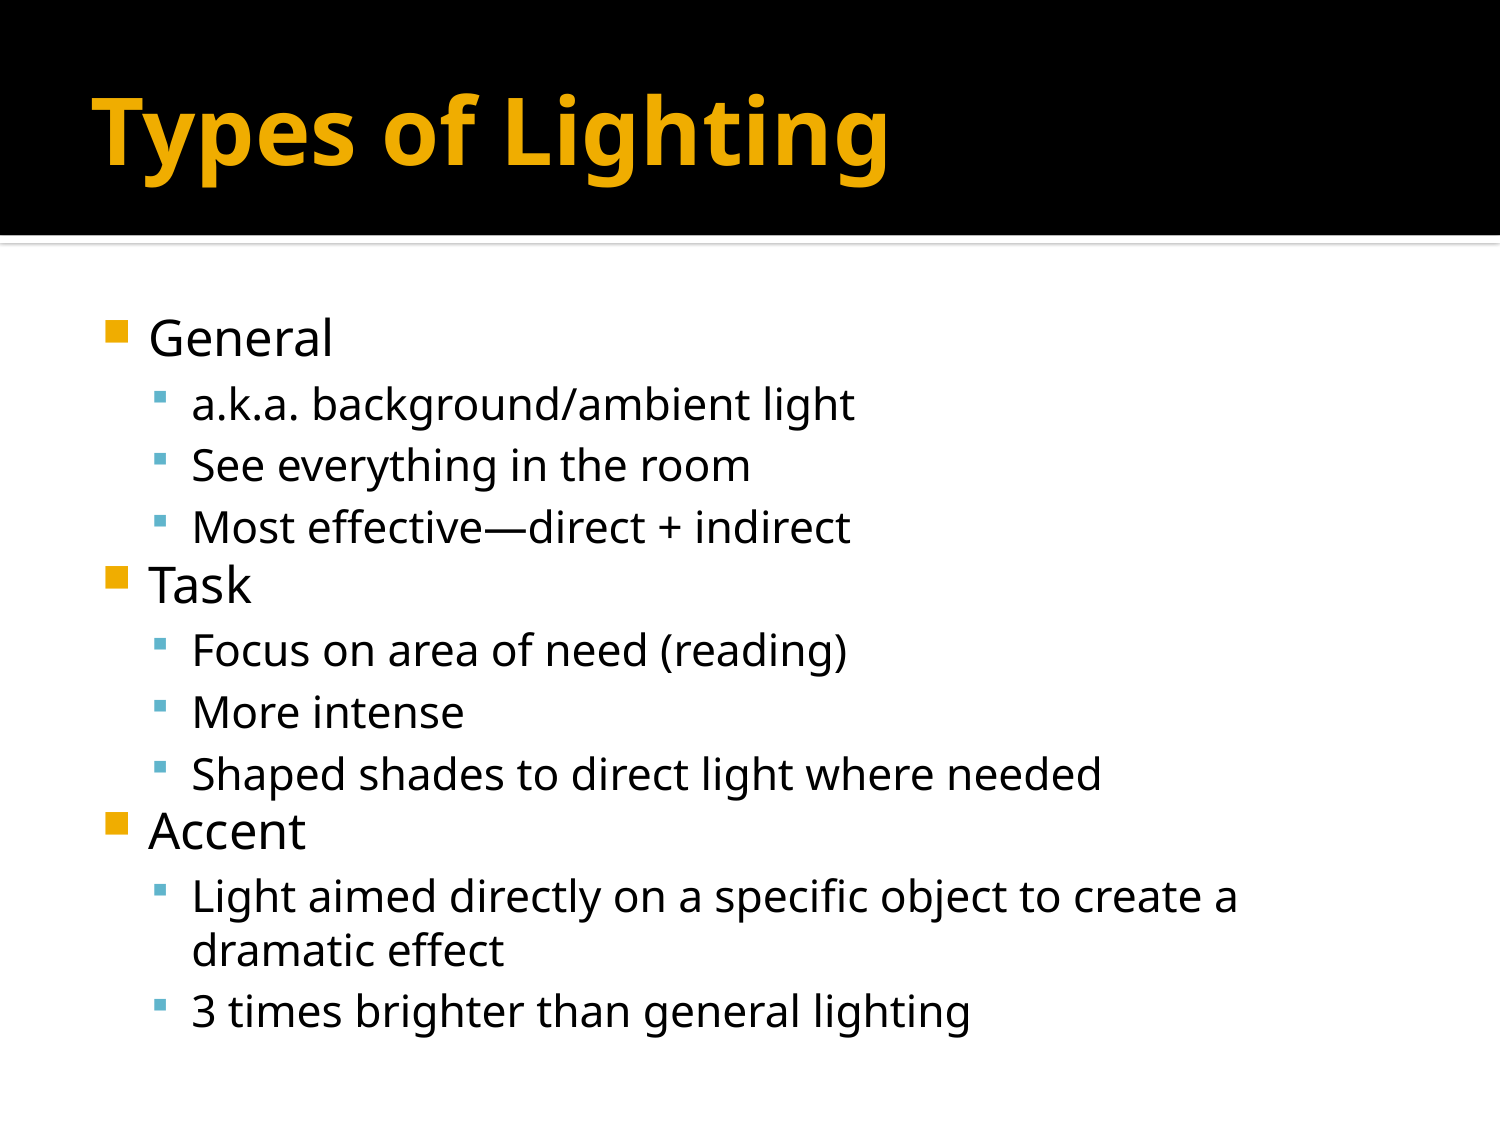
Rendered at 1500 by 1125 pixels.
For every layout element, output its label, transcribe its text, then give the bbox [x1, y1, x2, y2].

list General a.k.a. background/ambient light See everything in the room Most effective—direct + indirect Task Focus on area of need (reading) More intense Shaped shades to direct light where needed Accent Light aimed directly on a specific object to create a dramatic effect 3 times brighter than general lighting [75, 291, 1425, 1050]
title Types of Lighting [75, 25, 1425, 231]
